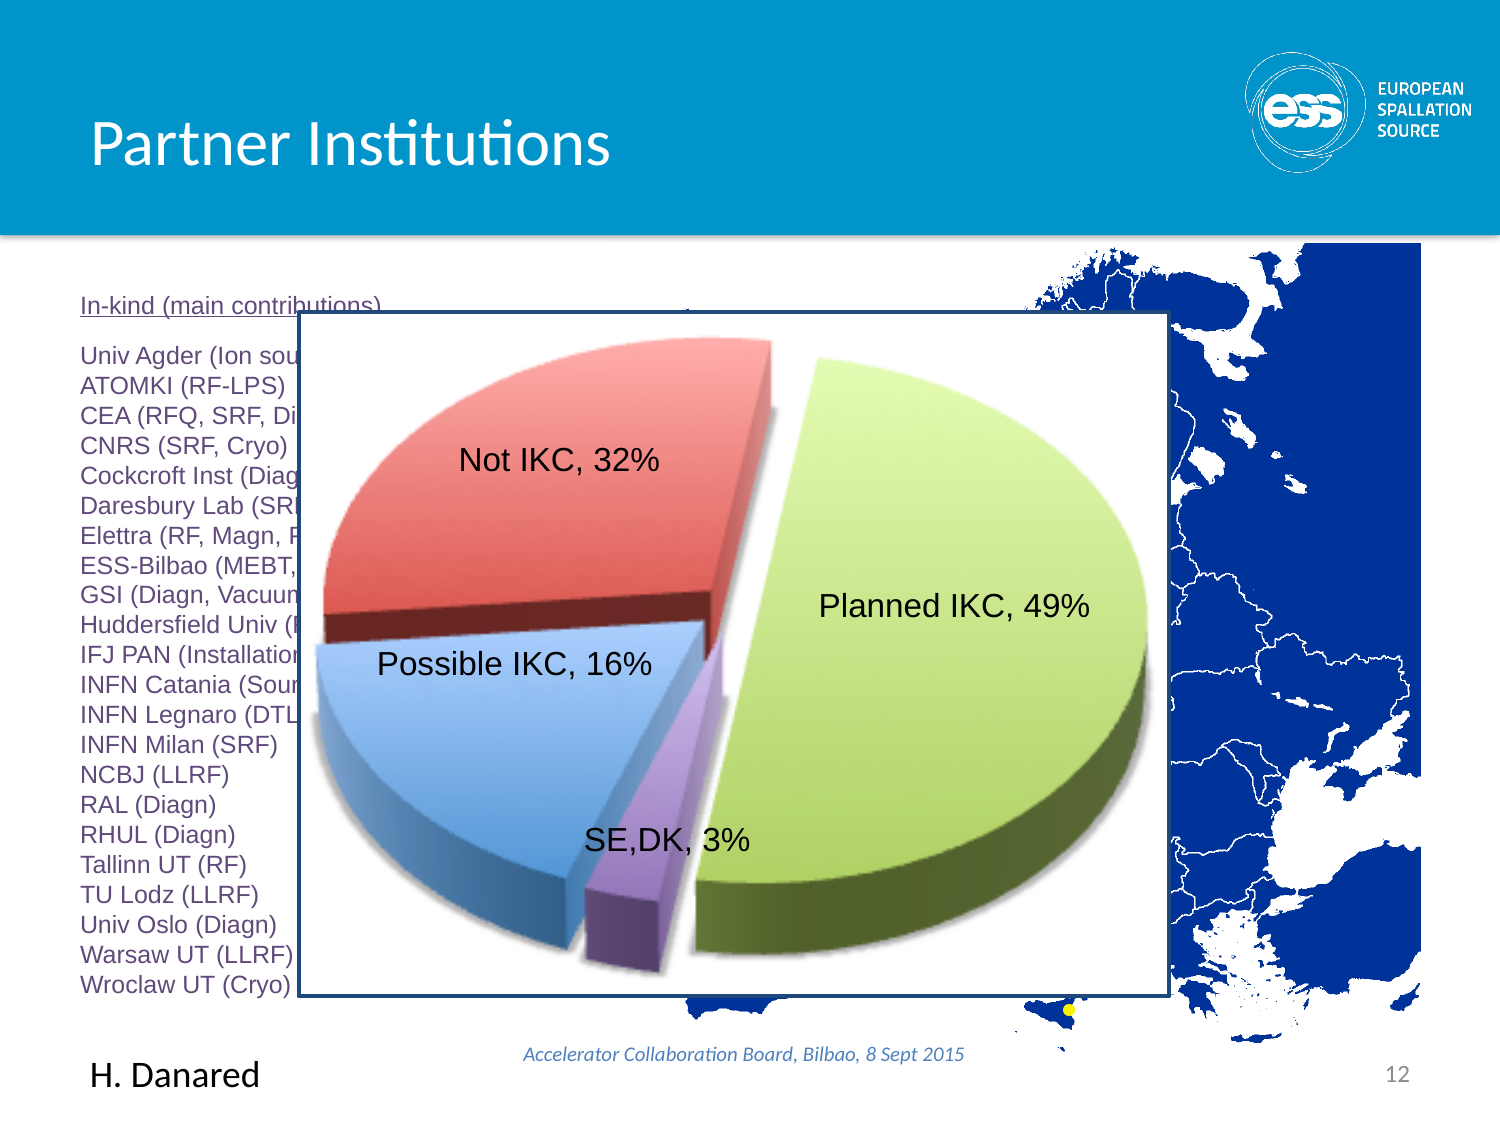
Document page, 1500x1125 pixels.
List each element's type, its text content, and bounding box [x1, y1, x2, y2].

picture [1398, 109, 1406, 115]
picture [1432, 125, 1438, 136]
title Partner Institutions [75, 45, 1247, 233]
picture [1436, 104, 1444, 115]
picture [1454, 83, 1458, 94]
picture [1409, 104, 1415, 115]
picture [1418, 104, 1423, 115]
picture [1443, 86, 1450, 93]
footer Accelerator Collaboration Board, Bilbao, 8 Sept 2015 [454, 1023, 1034, 1084]
picture [1379, 83, 1385, 94]
slide_number H. Danared [75, 1042, 425, 1103]
picture [608, 243, 1421, 1059]
picture [1423, 83, 1430, 94]
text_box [300, 313, 1168, 995]
picture [1422, 125, 1428, 134]
picture [1400, 83, 1407, 94]
text_box In-kind (main contributions) Univ Agder (Ion source expert) ATOMKI (RF-LPS) CEA (RFQ, SRF, Diagn) CNRS (SRF, Cryo) Cockcroft Inst (Diagn) Daresbury Lab (SRF, Vacuum) Elettra (RF, Magn, PS, Diagn) ESS-Bilbao (MEBT, RF) GSI (Diagn, Vacuum, Cryo) Huddersfield Univ (RF distrib) IFJ PAN (Installations) INFN Catania (Source, LEBT) INFN Legnaro (DTL) INFN Milan (SRF) NCBJ (LLRF) RAL (Diagn) RHUL (Diagn) Tallinn UT (RF) TU Lodz (LLRF) Univ Oslo (Diagn) Warsaw UT (LLRF) Wroclaw UT (Cryo) [64, 282, 467, 1006]
picture [1264, 94, 1342, 127]
picture [1389, 104, 1393, 115]
slide_number 12 [1074, 1063, 1425, 1103]
